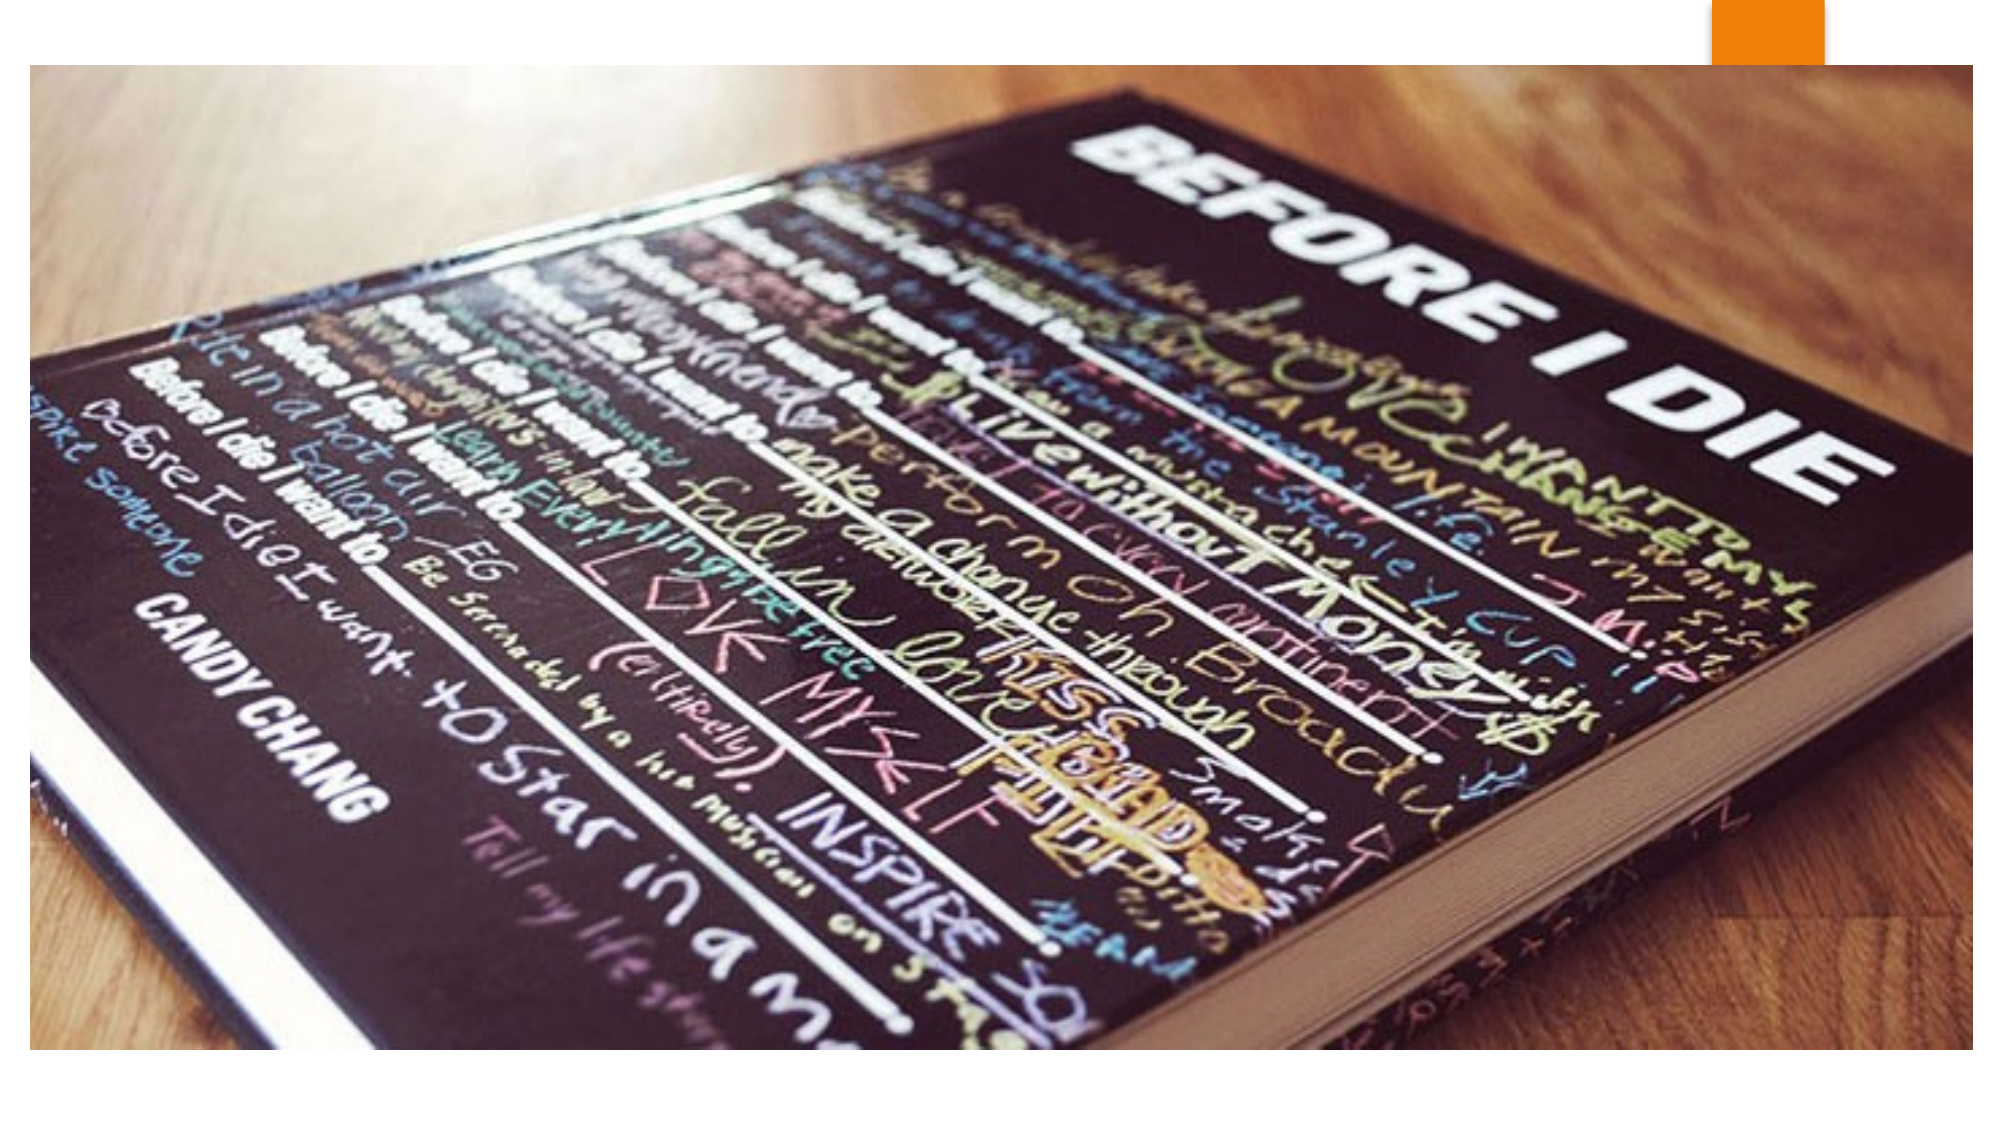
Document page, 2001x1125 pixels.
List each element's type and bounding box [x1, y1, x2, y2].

picture [29, 64, 1973, 1051]
